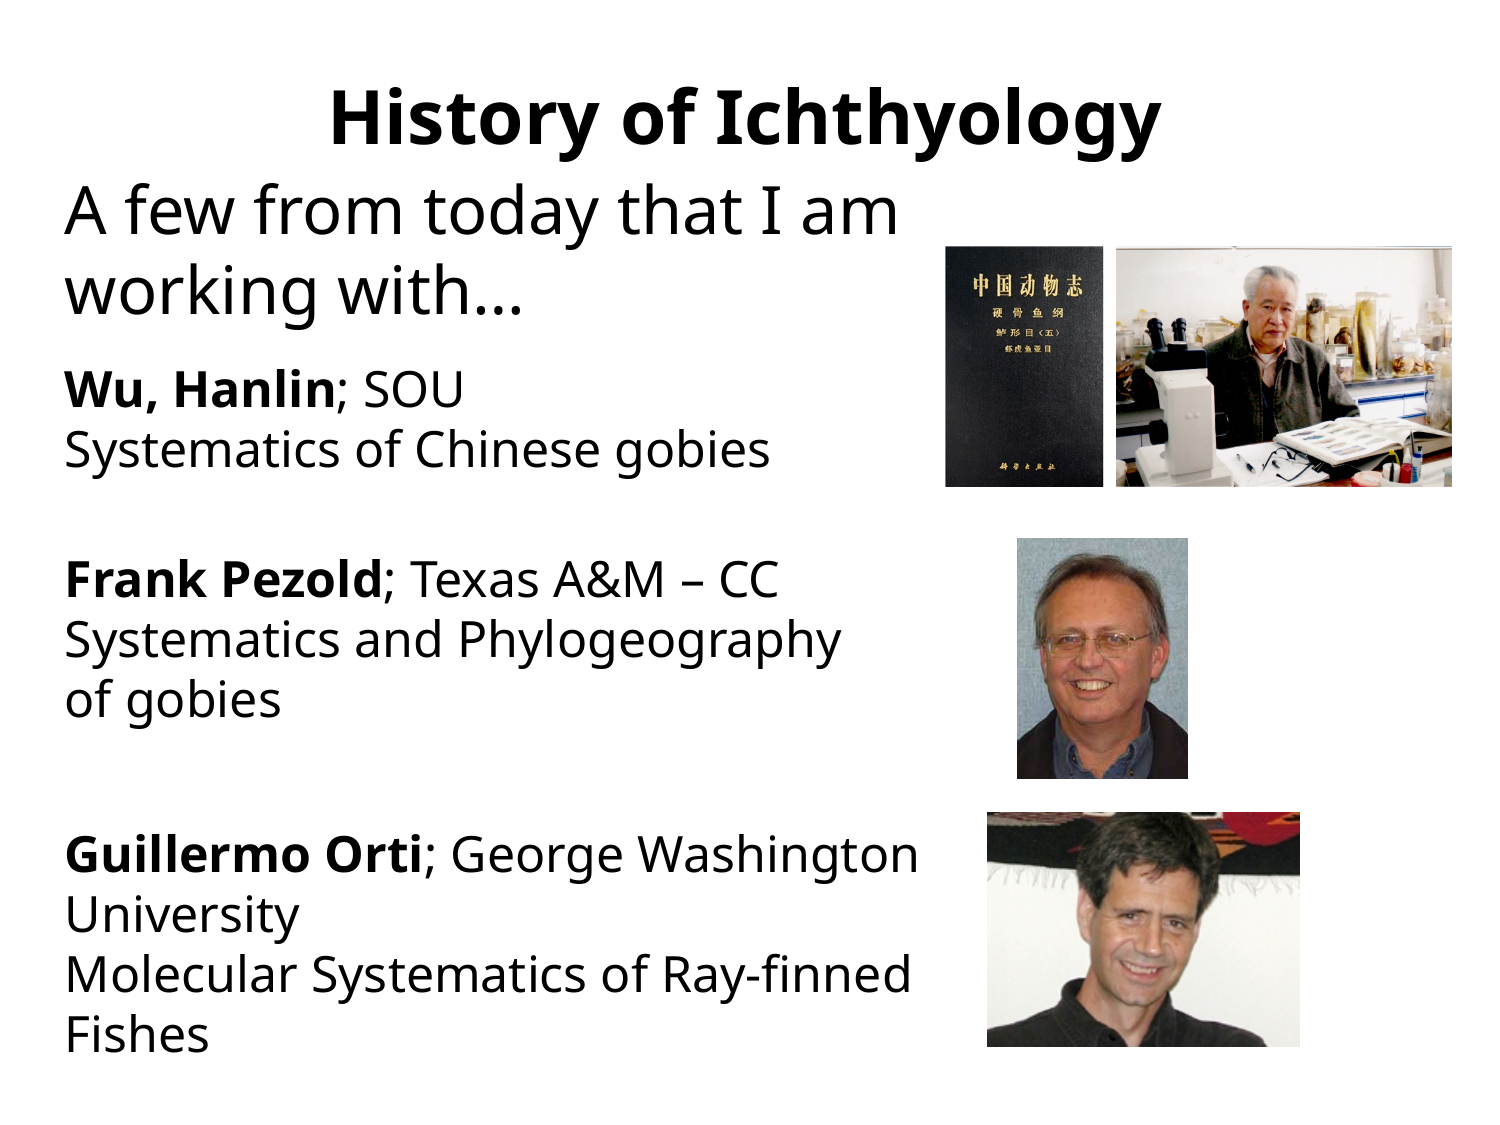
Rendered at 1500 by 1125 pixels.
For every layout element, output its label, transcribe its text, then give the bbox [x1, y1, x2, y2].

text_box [49, 538, 1500, 779]
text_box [49, 812, 1301, 1074]
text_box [49, 245, 1452, 487]
text_box History of Ichthyology [282, 62, 1208, 168]
text_box A few from today that I am working with… [50, 160, 1150, 244]
